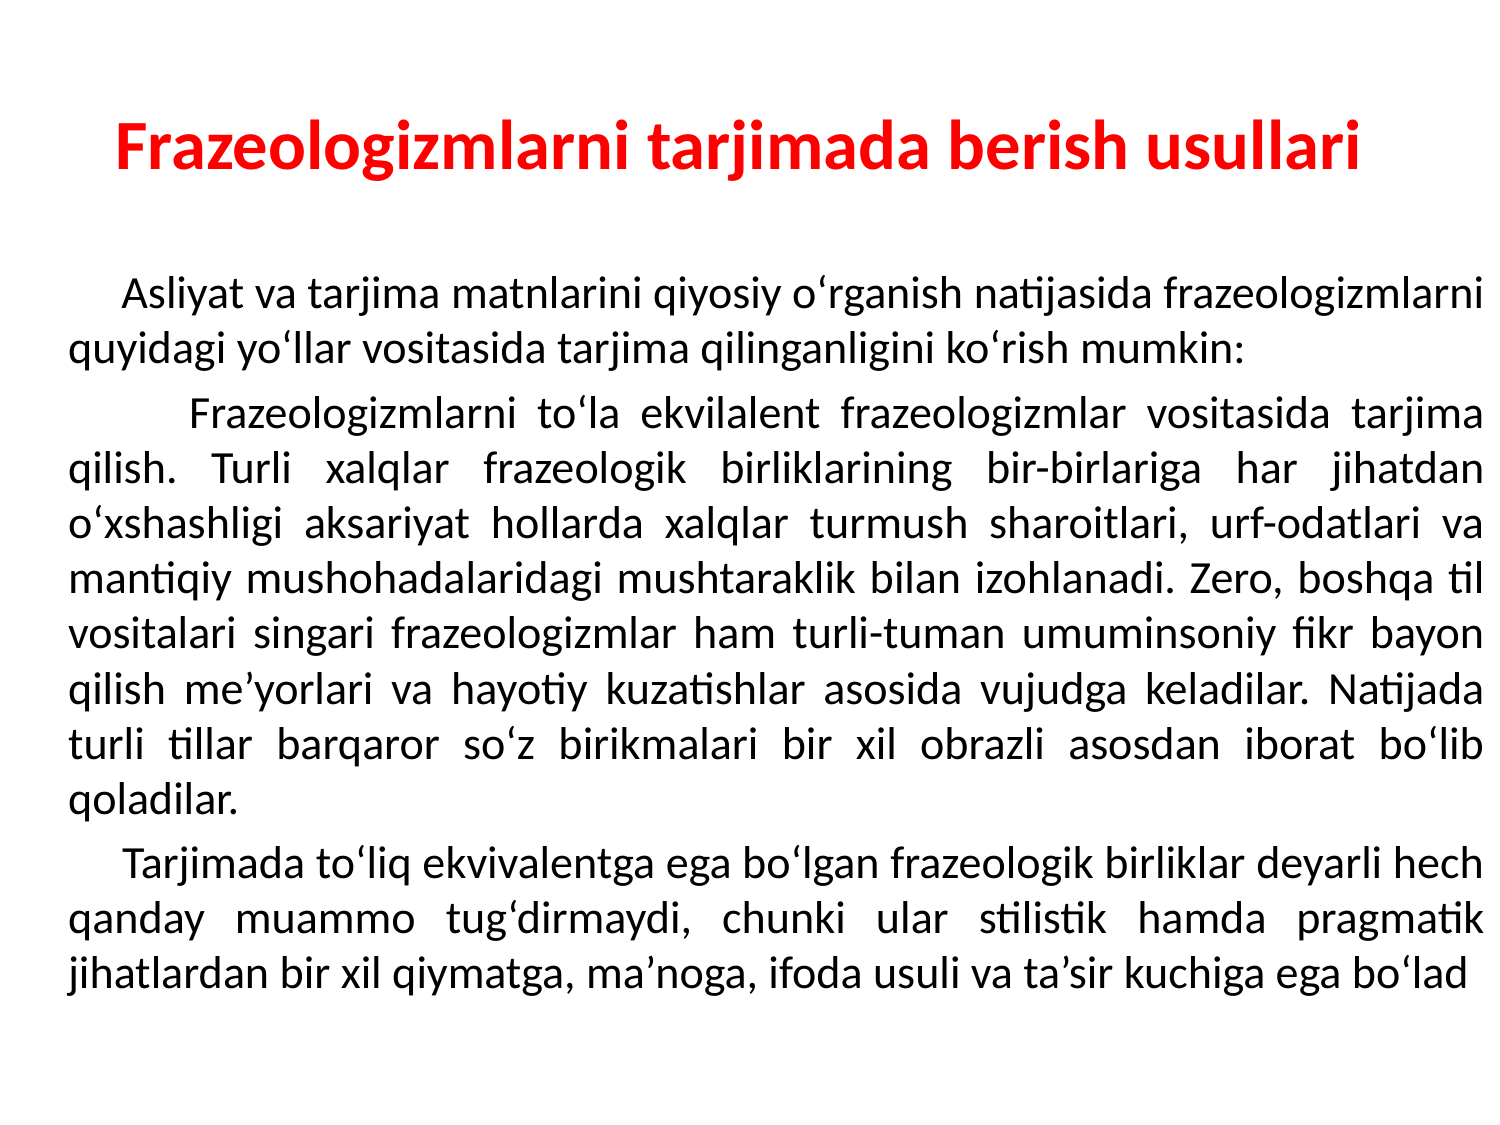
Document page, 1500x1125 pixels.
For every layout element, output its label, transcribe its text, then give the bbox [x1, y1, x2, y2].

title Frazeologizmlarni tarjimada berish usullari [64, 90, 1415, 278]
list Asliyat va tarjima matnlarini qiyosiy o‘rganish natijasida frazeologizmlarni quyidagi yo‘llar vositasida tarjima qilinganligini ko‘rish mumkin: Frazeologizmlarni to‘la ekvilalent frazeologizmlar vositasida tarjima qilish. Turli xalqlar frazeologik birliklarining bir-birlariga har jihatdan o‘xshashligi aksariyat hollarda xalqlar turmush sharoitlari, urf-odatlari va mantiqiy mushohadalaridagi mushtaraklik bilan izohlanadi. Zero, boshqa til vositalari singari frazeologizmlar ham turli-tuman umuminsoniy fikr bayon qilish me’yorlari va hayotiy kuzatishlar asosida vujudga keladilar. Natijada turli tillar barqaror so‘z birikmalari bir xil obrazli asosdan iborat bo‘lib qoladilar. Tarjimada to‘liq ekvivalentga ega bo‘lgan frazeologik birliklar deyarli hech qanday muammo tug‘dirmaydi, chunki ular stilistik hamda pragmatik jihatlardan bir xil qiymatga, ma’noga, ifoda usuli va ta’sir kuchiga ega bo‘lad [53, 255, 1500, 1125]
